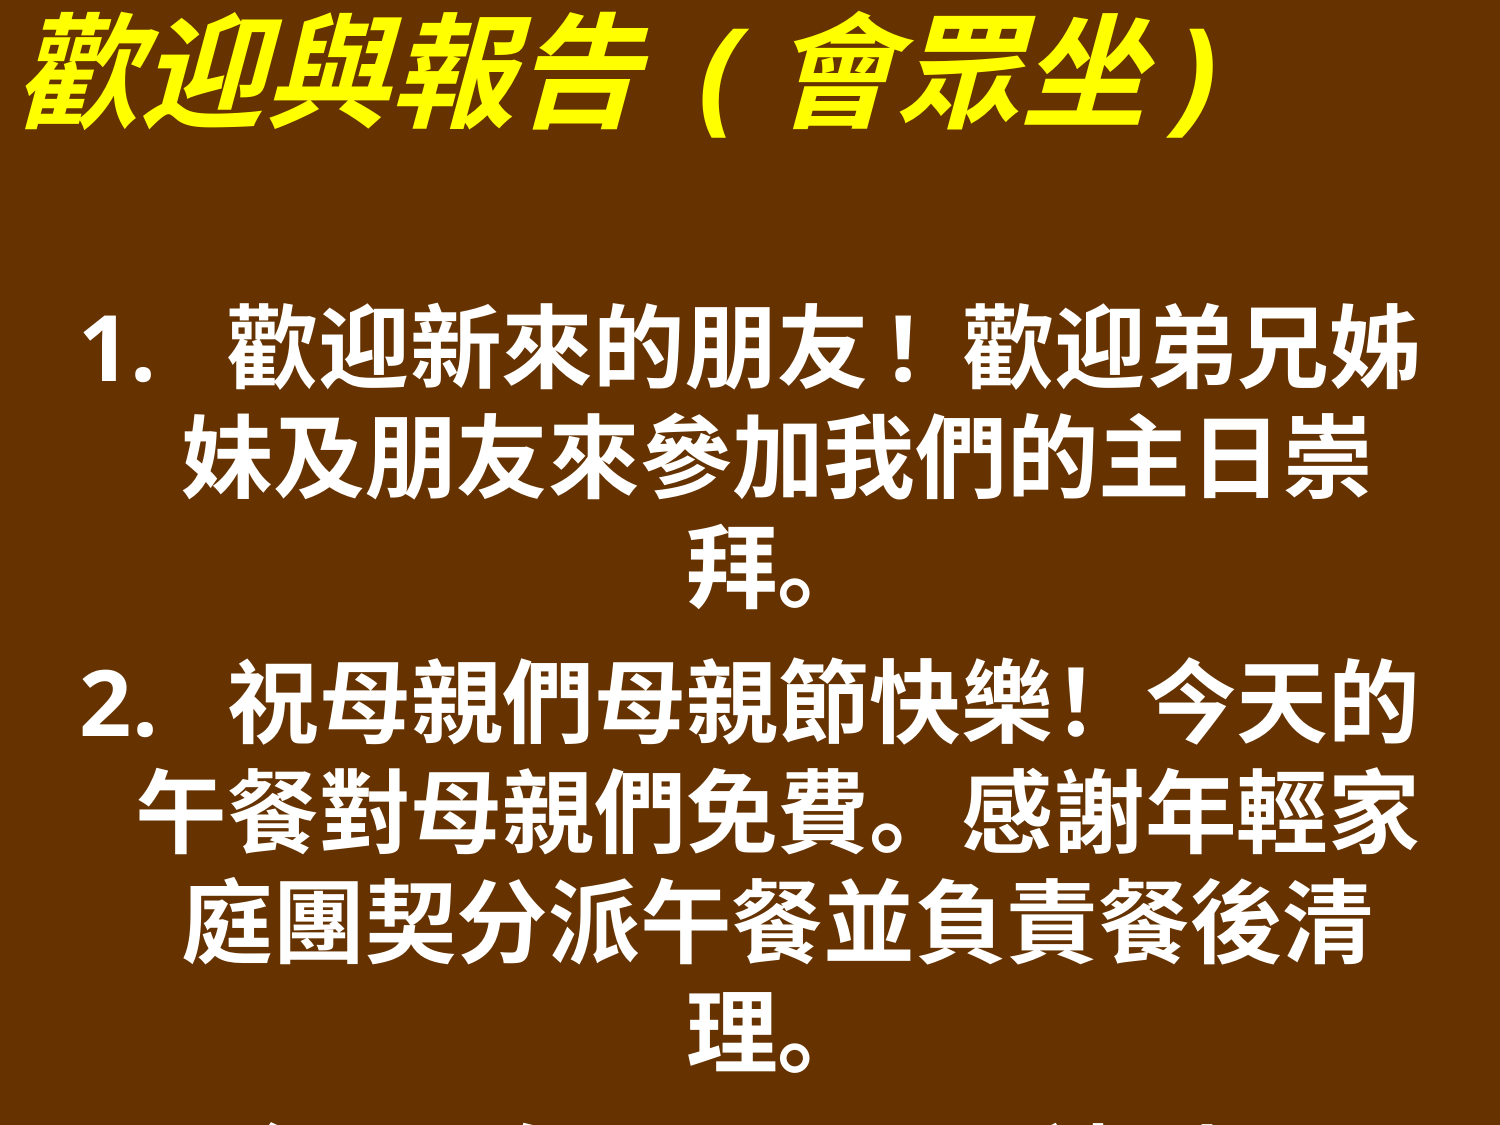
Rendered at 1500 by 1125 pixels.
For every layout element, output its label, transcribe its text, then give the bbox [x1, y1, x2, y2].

text_box 1. 歡迎新來的朋友! 歡迎弟兄姊妹及朋友來參加我們的主日崇拜。 2. 祝母親們母親節快樂！今天的午餐對母親們免費。感謝年輕家庭團契分派午餐並負責餐後清理。 3. 今天下午1:30-2:00請到307室參加2025年一百個靈魂得救異象專題禱告會。 [37, 137, 1463, 1125]
text_box 歡迎與報告 (會眾坐) [0, 0, 1275, 138]
